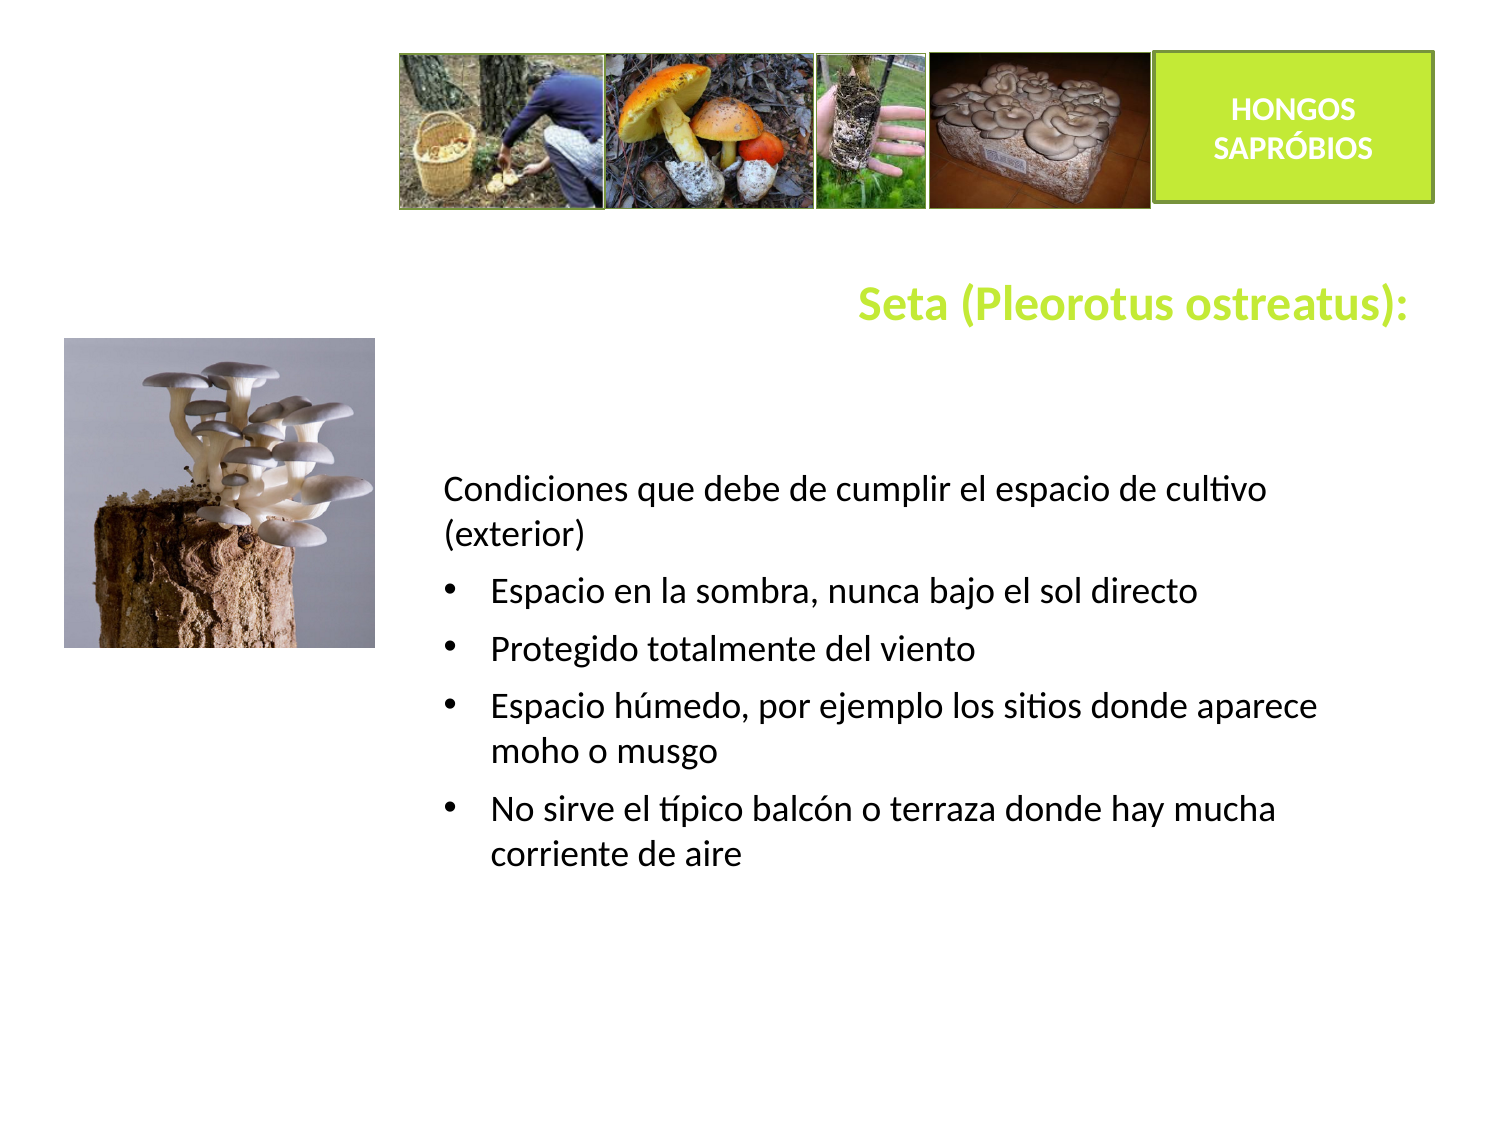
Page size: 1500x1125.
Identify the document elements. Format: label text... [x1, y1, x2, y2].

picture [64, 337, 375, 648]
text_box HONGOS SAPRÓBIOS [1154, 51, 1433, 203]
text_box Condiciones que debe de cumplir el espacio de cultivo (exterior) Espacio en la sombra, nunca bajo el sol directo Protegido totalmente del viento Espacio húmedo, por ejemplo los sitios donde aparece moho o musgo No sirve el típico balcón o terraza donde hay mucha corriente de aire [428, 456, 1422, 881]
picture [400, 53, 814, 209]
picture [815, 52, 926, 209]
list Seta (Pleorotus ostreatus): [75, 262, 1425, 1005]
picture [929, 52, 1151, 209]
